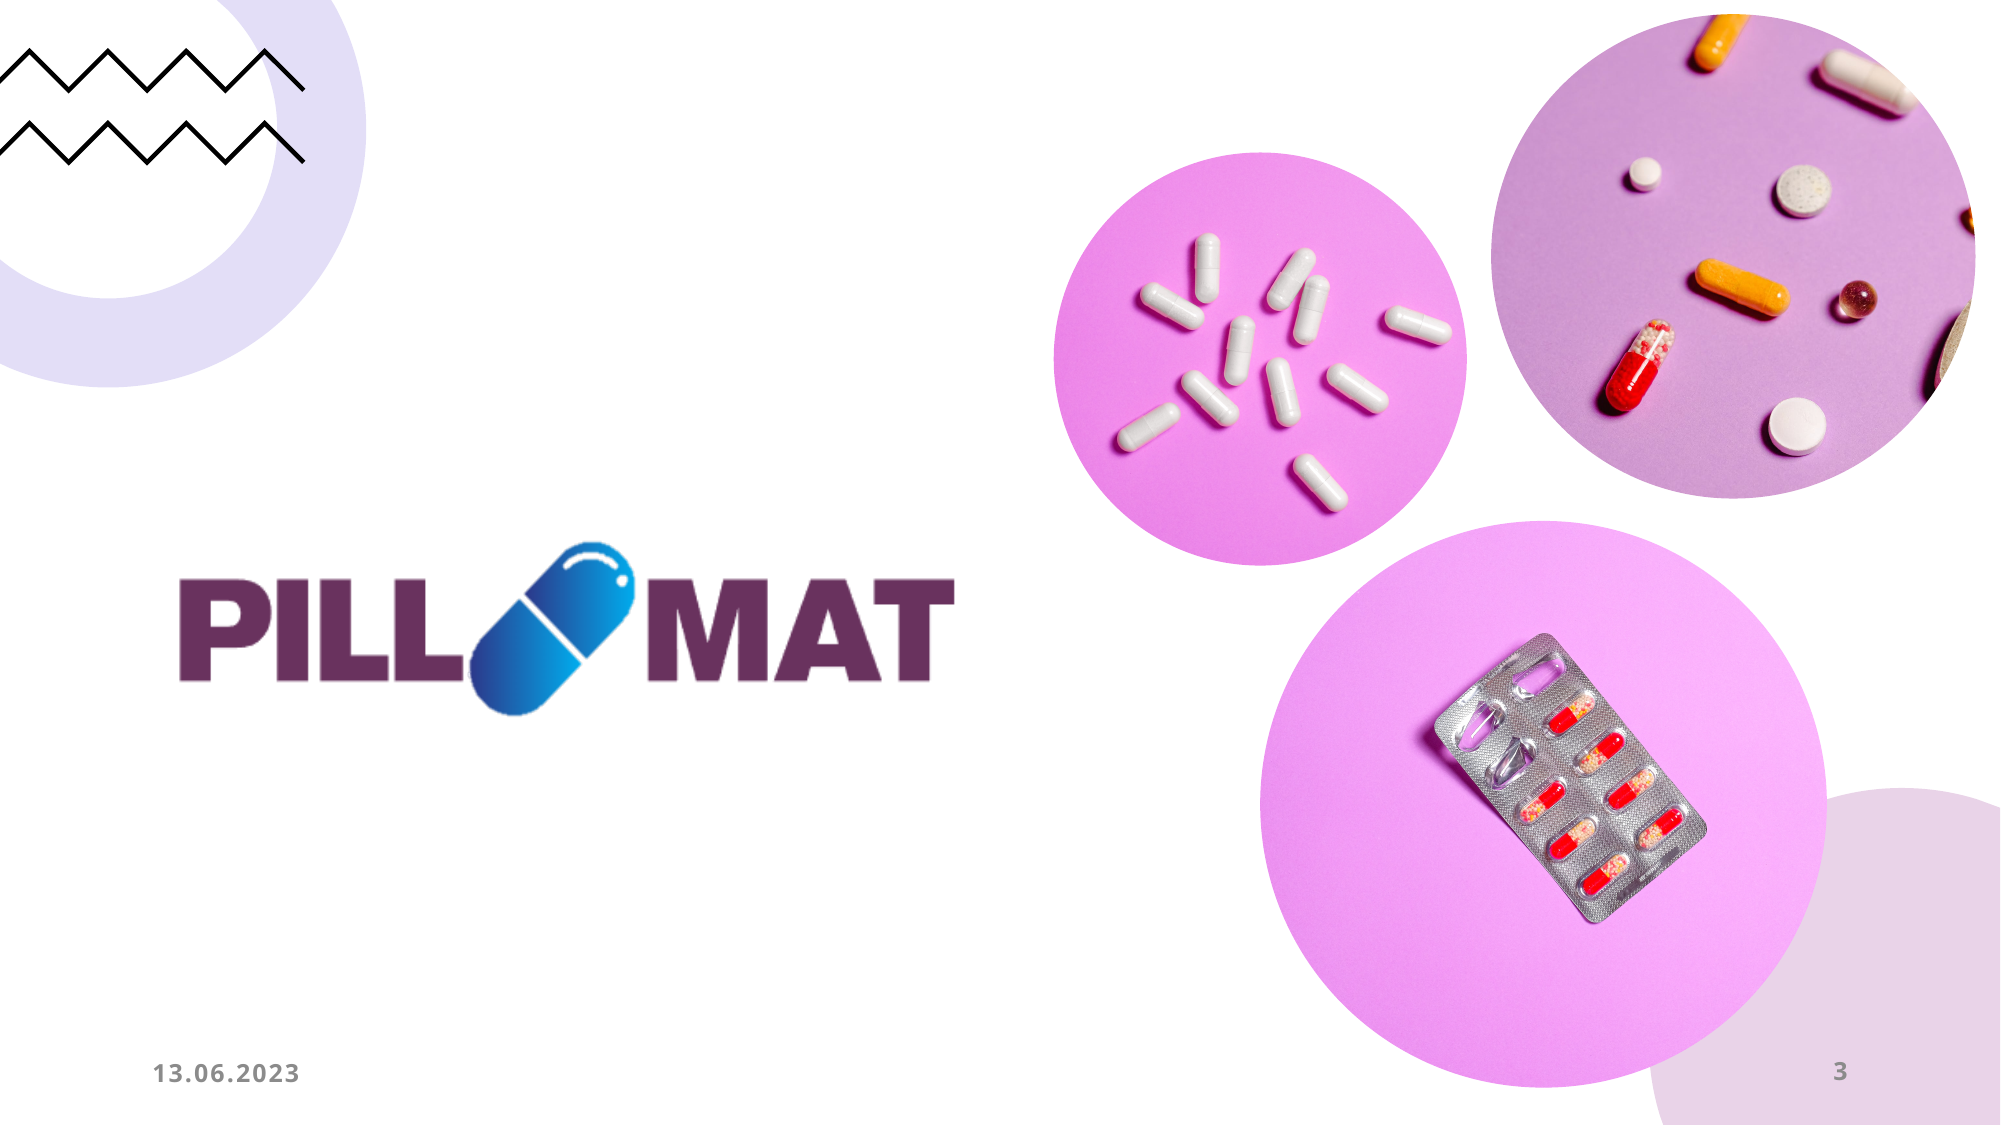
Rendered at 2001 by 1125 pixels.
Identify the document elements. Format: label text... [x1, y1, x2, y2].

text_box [147, 465, 1042, 805]
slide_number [137, 1042, 588, 1103]
slide_number 3 [1412, 1042, 1863, 1103]
picture [1491, 14, 1976, 499]
picture [1053, 152, 1827, 1088]
